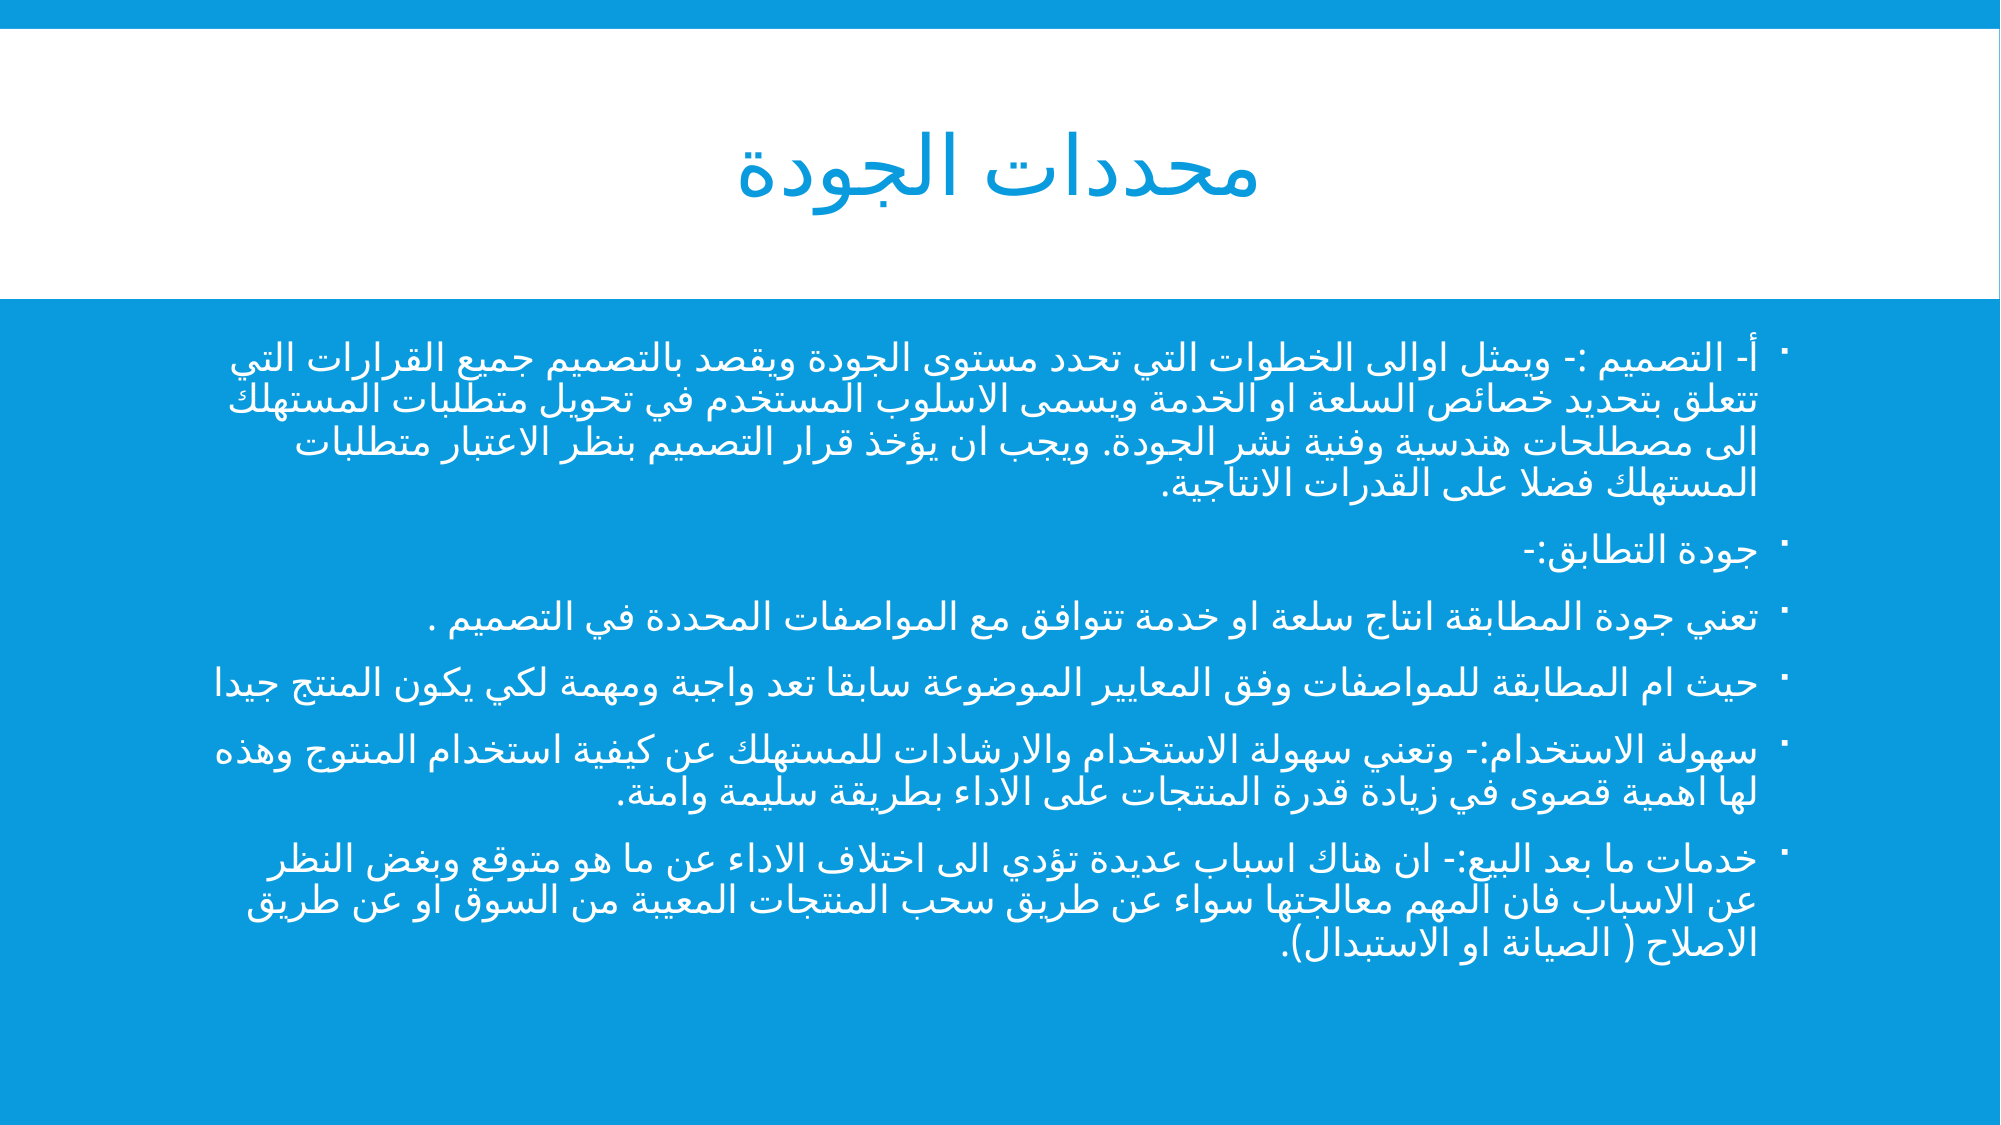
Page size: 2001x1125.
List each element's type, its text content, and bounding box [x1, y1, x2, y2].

title محددات الجودة [197, 46, 1803, 295]
list أ- التصميم :- ويمثل اوالى الخطوات التي تحدد مستوى الجودة ويقصد بالتصميم جميع القرارات التي تتعلق بتحديد خصائص السلعة او الخدمة ويسمى الاسلوب المستخدم في تحويل متطلبات المستهلك الى مصطلحات هندسية وفنية نشر الجودة. ويجب ان يؤخذ قرار التصميم بنظر الاعتبار متطلبات المستهلك فضلا على القدرات الانتاجية. جودة التطابق:- تعني جودة المطابقة انتاج سلعة او خدمة تتوافق مع المواصفات المحددة في التصميم . حيث ام المطابقة للمواصفات وفق المعايير الموضوعة سابقا تعد واجبة ومهمة لكي يكون المنتج جيدا سهولة الاستخدام:- وتعني سهولة الاستخدام والارشادات للمستهلك عن كيفية استخدام المنتوج وهذه لها اهمية قصوى في زيادة قدرة المنتجات على الاداء بطريقة سليمة وامنة. خدمات ما بعد البيع:- ان هناك اسباب عديدة تؤدي الى اختلاف الاداء عن ما هو متوقع وبغض النظر عن الاسباب فان المهم معالجتها سواء عن طريق سحب المنتجات المعيبة من السوق او عن طريق الاصلاح ( الصيانة او الاستبدال). [197, 329, 1803, 1020]
